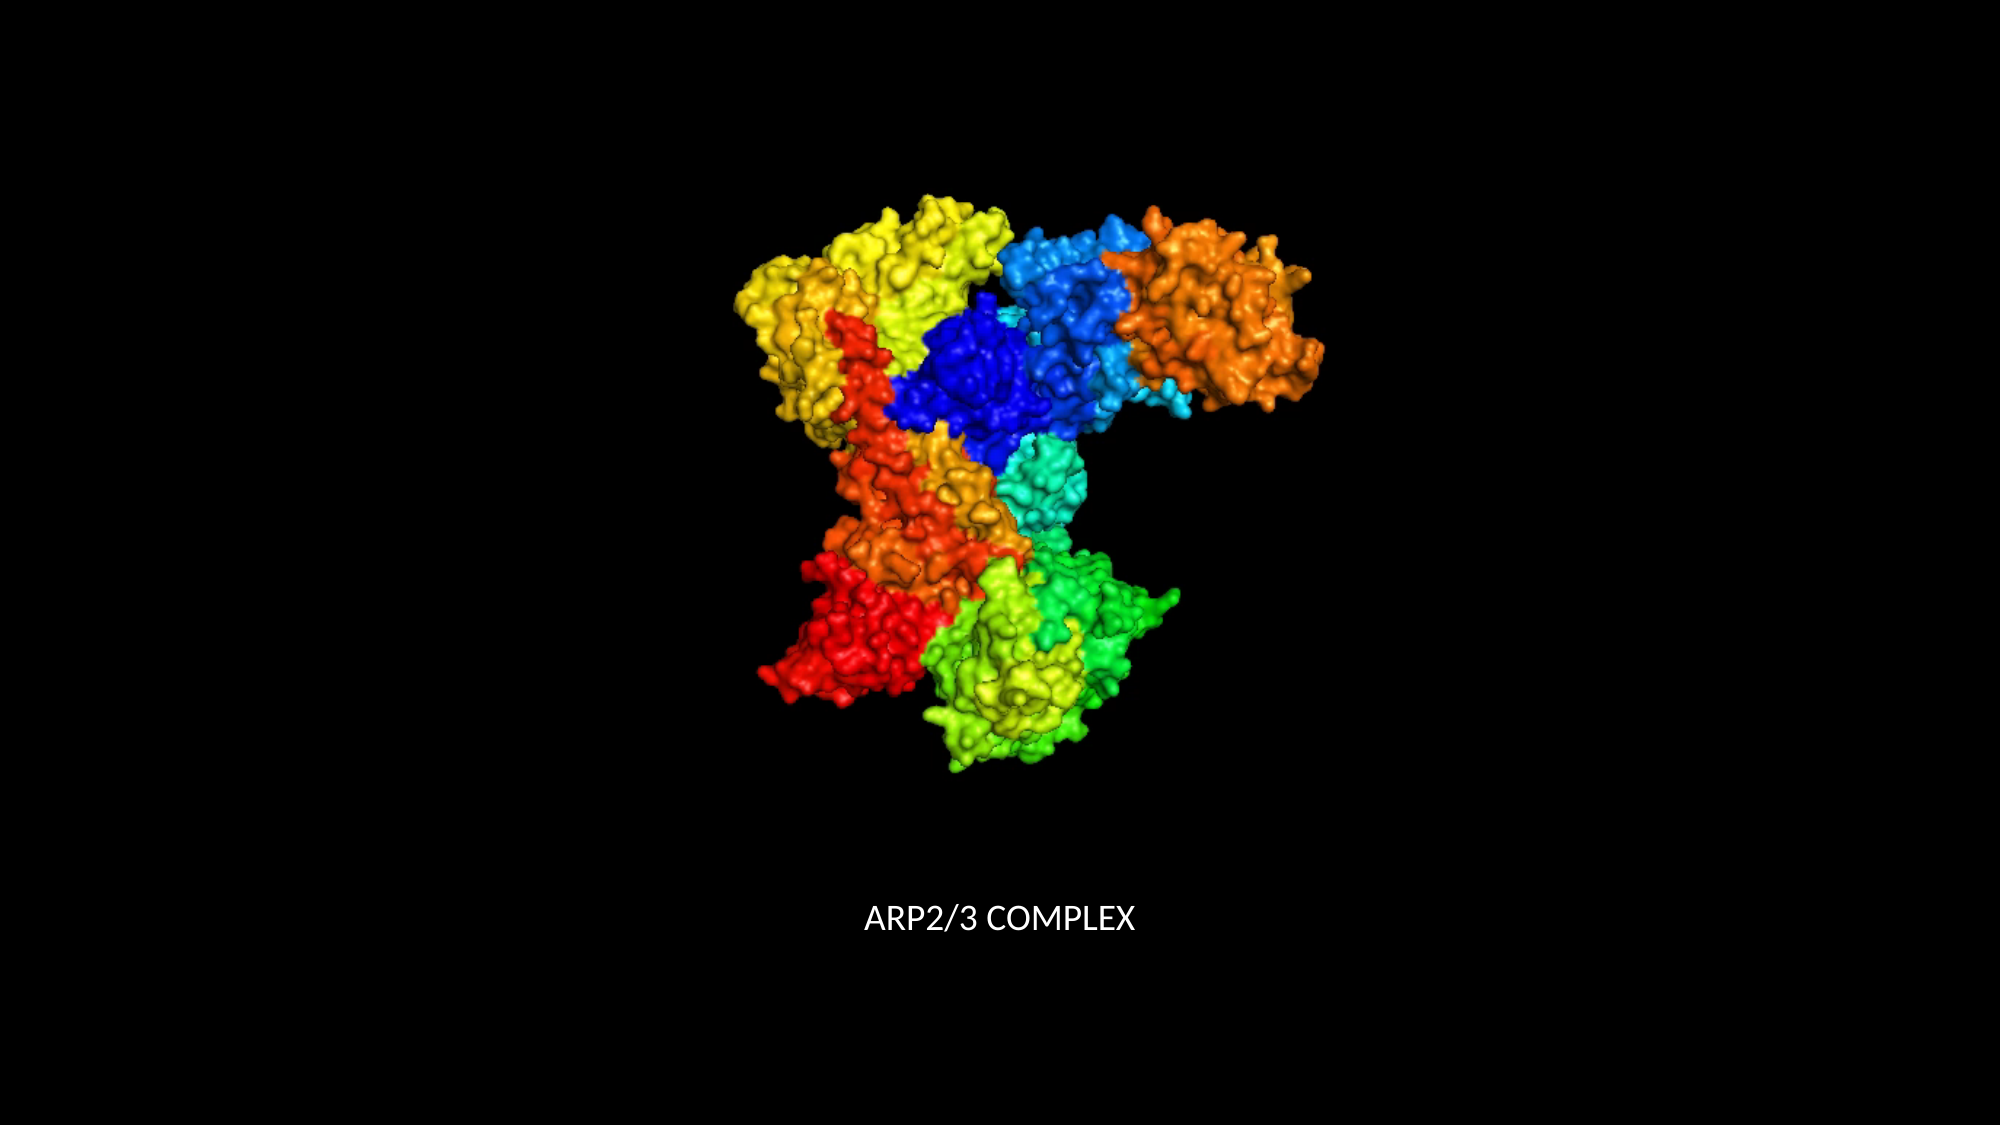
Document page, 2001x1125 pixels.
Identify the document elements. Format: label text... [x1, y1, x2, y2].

text_box ARP2/3 COMPLEX [849, 885, 1151, 945]
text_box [533, 117, 1467, 817]
